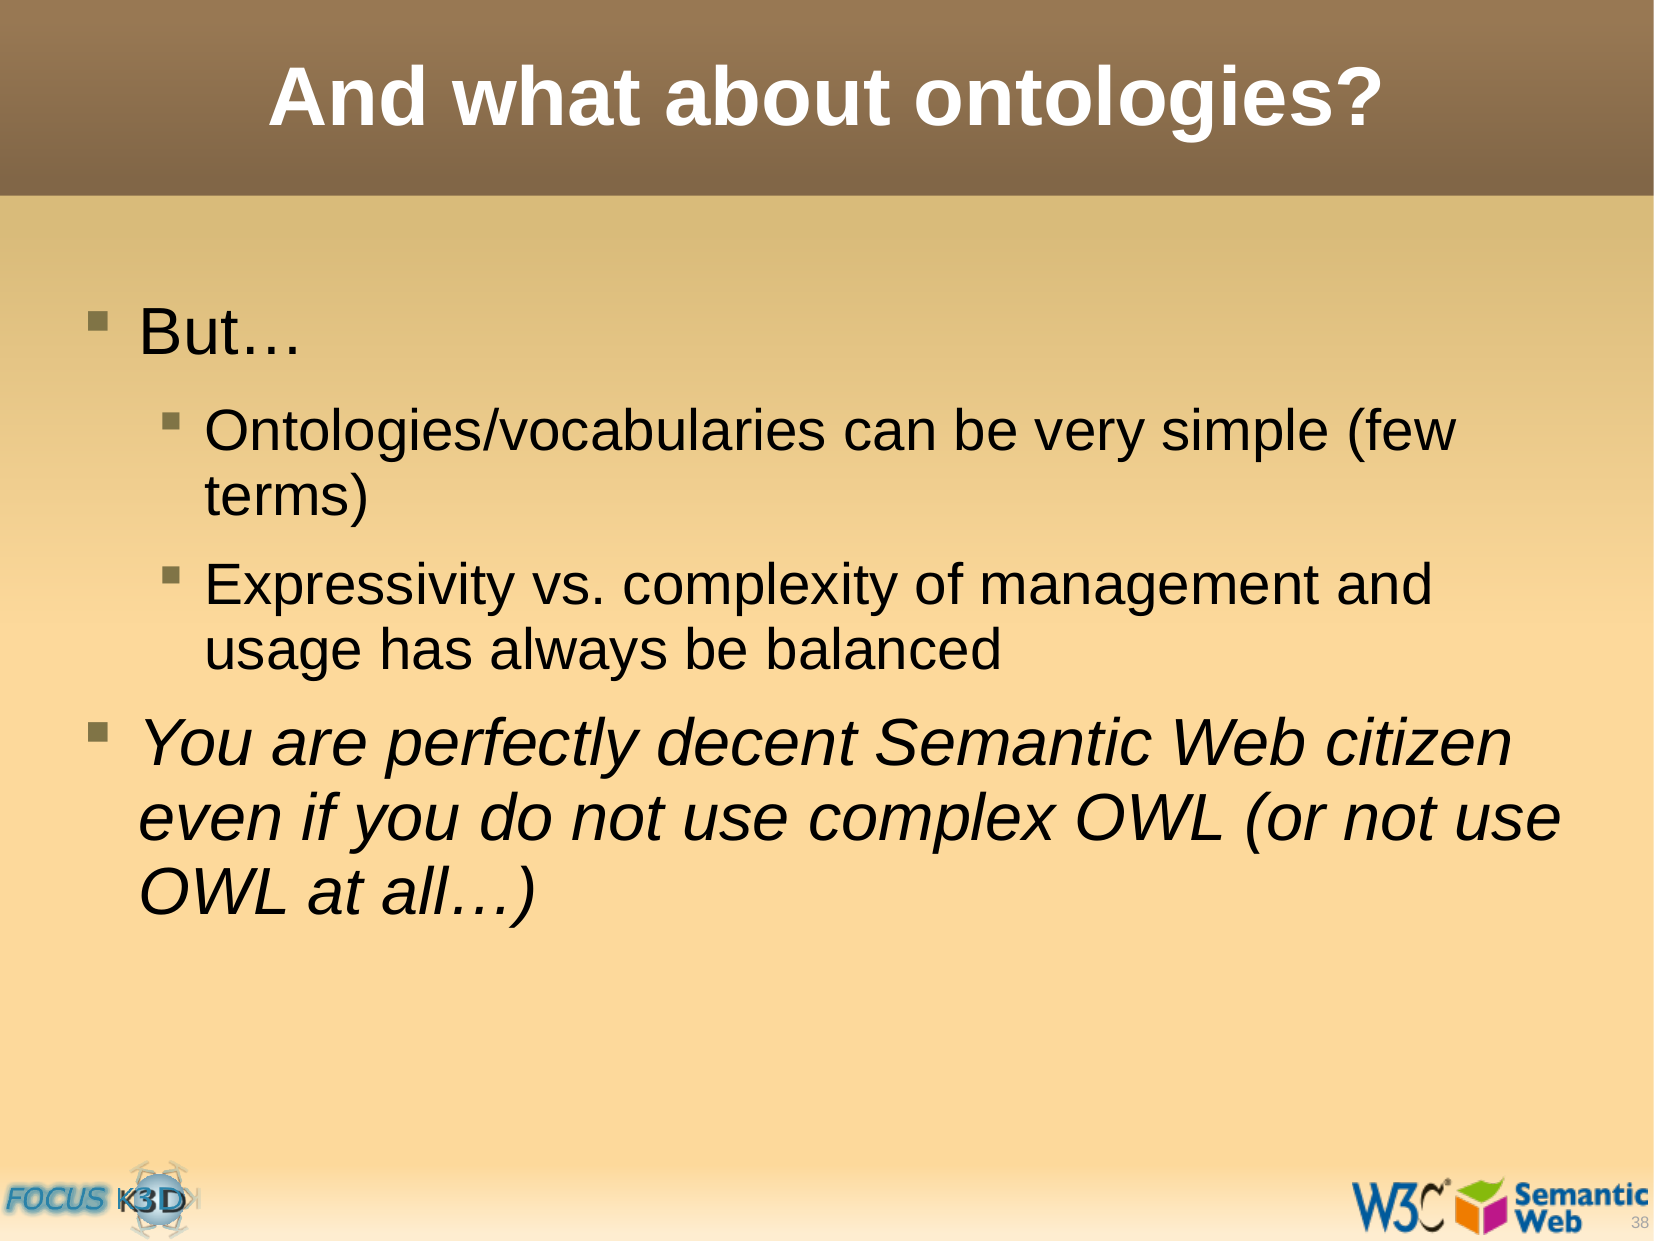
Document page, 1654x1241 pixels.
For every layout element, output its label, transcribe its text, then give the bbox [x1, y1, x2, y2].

title And what about ontologies? [0, 0, 1654, 196]
picture [0, 196, 1654, 1241]
list But… Ontologies/vocabularies can be very simple (few terms) Expressivity vs. complexity of management and usage has always be balanced You are perfectly decent Semantic Web citizen even if you do not use complex OWL (or not use OWL at all…) [82, 289, 1571, 1109]
